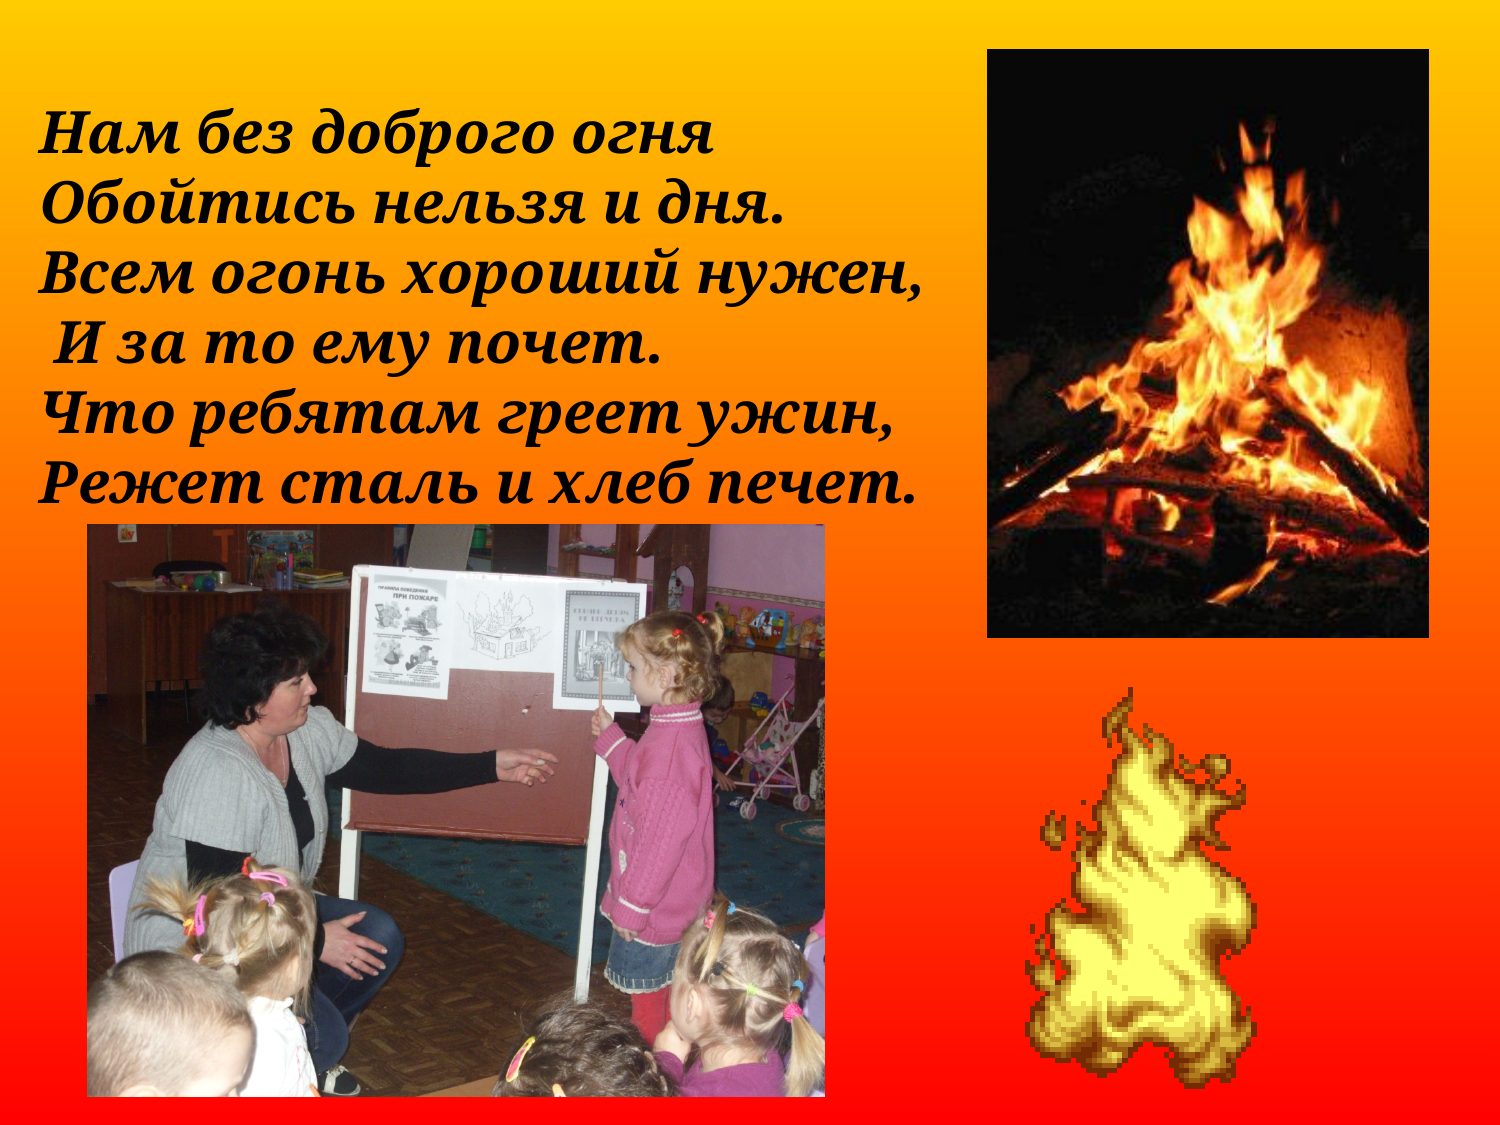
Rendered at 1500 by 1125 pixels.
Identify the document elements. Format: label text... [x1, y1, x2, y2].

picture [1024, 687, 1258, 1090]
picture [987, 49, 1429, 638]
picture [87, 524, 826, 1097]
text_box Нам без доброго огня Обойтись нельзя и дня. Всем огонь хороший нужен, И за то ему почет. Что ребятам греет ужин, Режет сталь и хлеб печет. [24, 87, 963, 523]
